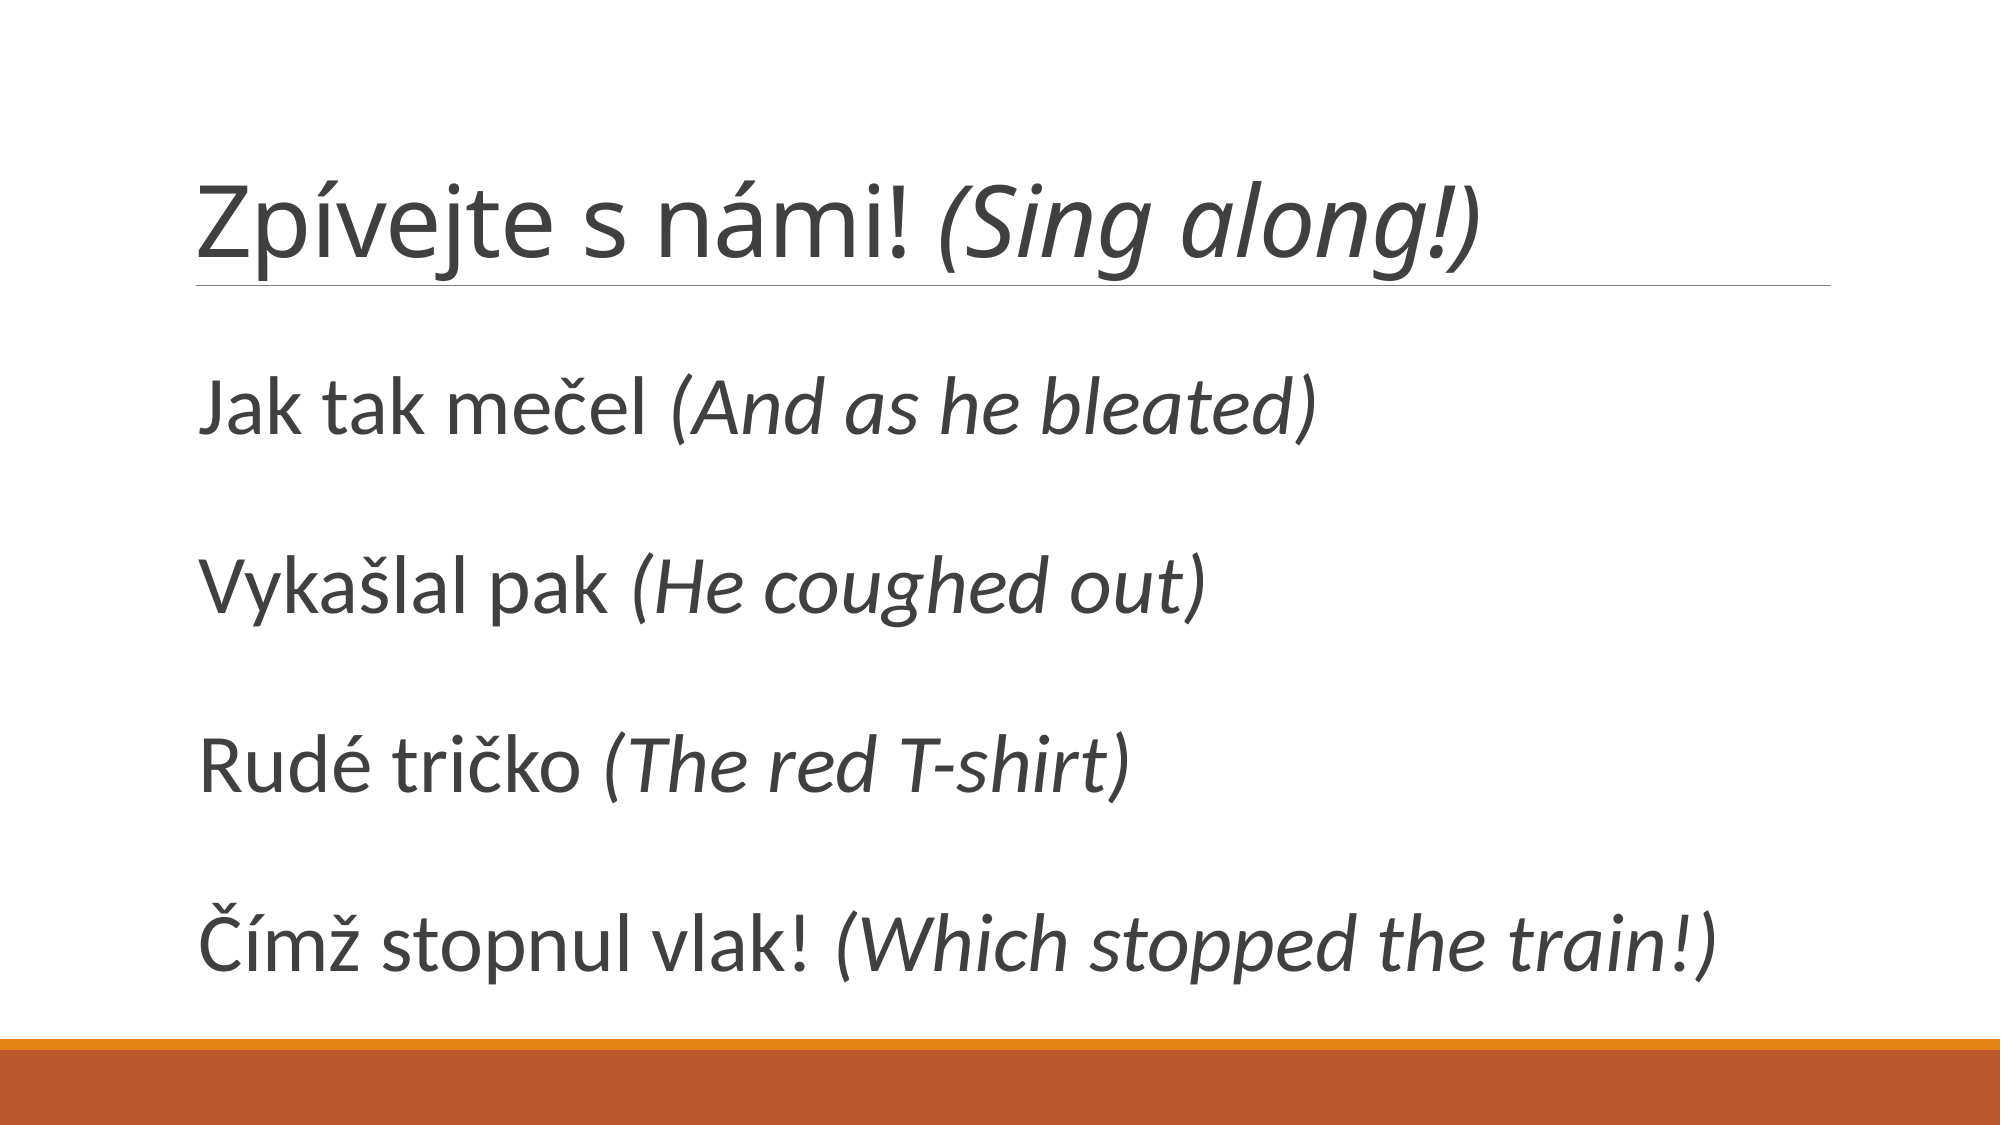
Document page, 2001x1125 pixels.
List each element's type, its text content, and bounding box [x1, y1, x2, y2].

title Zpívejte s námi! (Sing along!) [180, 47, 1830, 285]
list Jak tak mečel (And as he bleated) Vykašlal pak (He coughed out) Rudé tričko (The red T-shirt) Čímž stopnul vlak! (Which stopped the train!) [180, 293, 1830, 1008]
